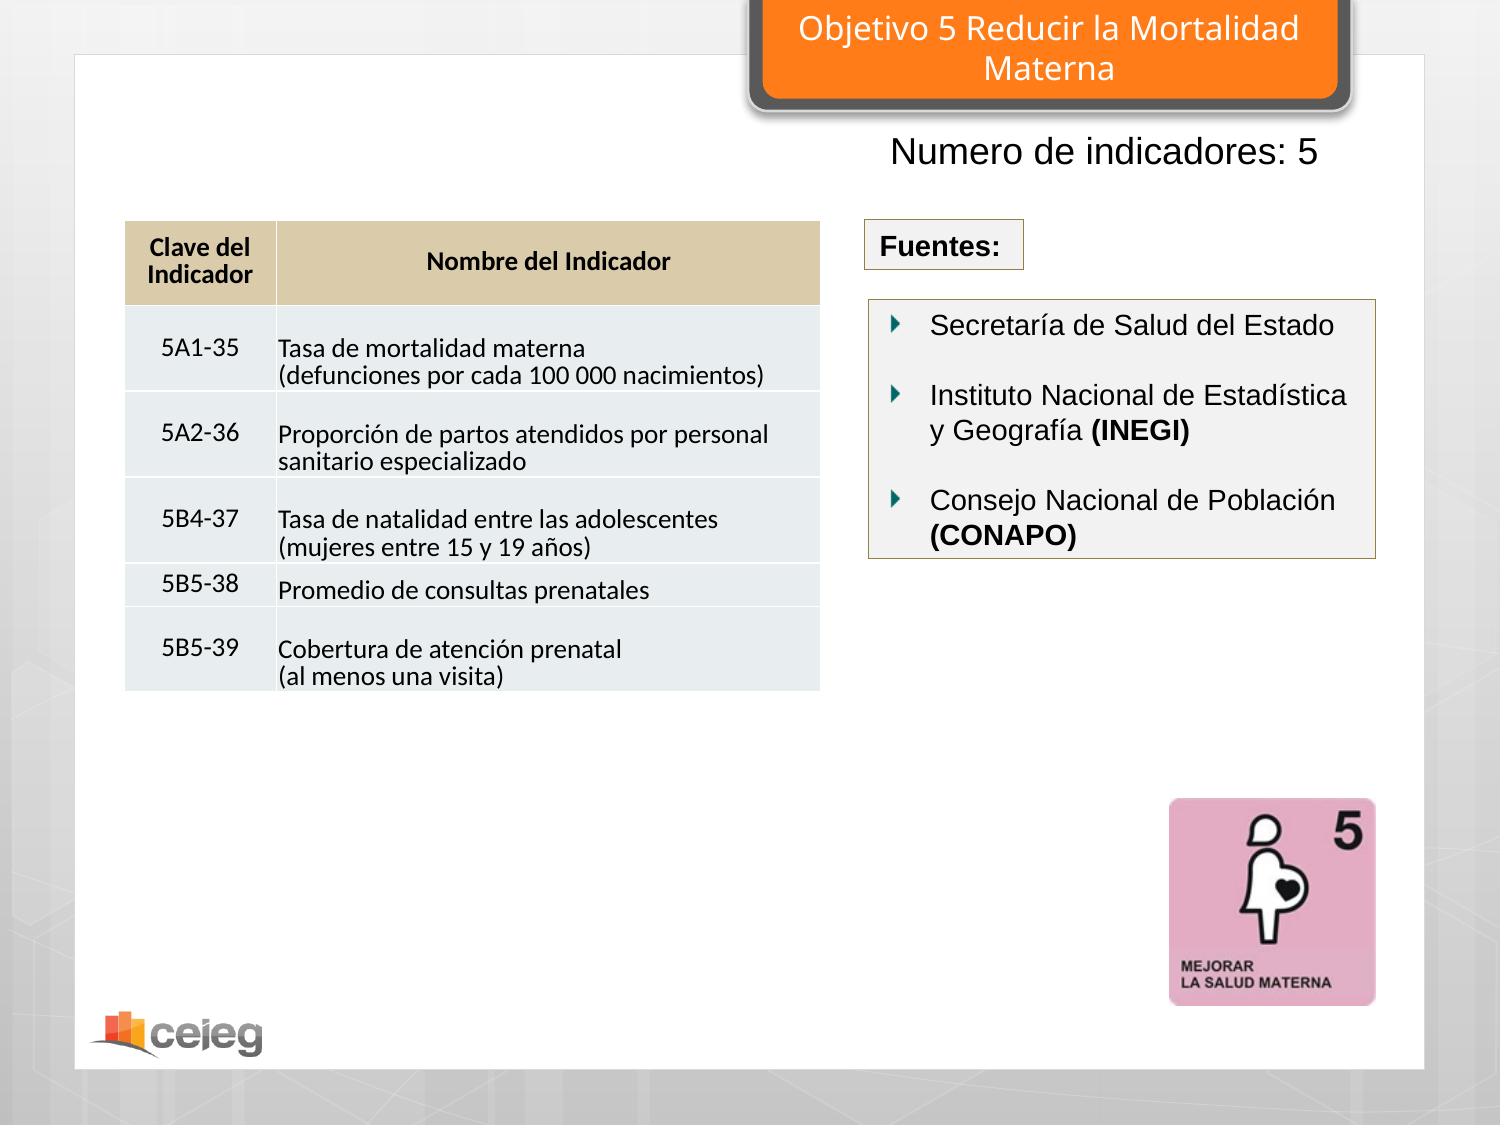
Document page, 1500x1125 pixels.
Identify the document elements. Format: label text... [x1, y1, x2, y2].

table_cell Cobertura de atención prenatal (al menos una visita) [277, 607, 820, 691]
text_box Objetivo 5 Reducir la Mortalidad Materna [736, 0, 1363, 107]
picture [88, 1011, 262, 1059]
picture [1169, 798, 1377, 1006]
table_cell 5B5-38 [125, 564, 276, 606]
picture [882, 383, 904, 405]
table_header Clave del Indicador [125, 221, 276, 305]
table_cell Tasa de mortalidad materna (defunciones por cada 100 000 nacimientos) [277, 306, 820, 390]
table_cell 5A1-35 [125, 306, 276, 390]
table_cell 5B5-39 [125, 607, 276, 691]
table_header Nombre del Indicador [277, 221, 820, 305]
text_box Fuentes: [864, 219, 1024, 270]
text_box Secretaría de Salud del Estado Instituto Nacional de Estadística y Geografía (INEGI) Consejo Nacional de Población (CONAPO) [868, 299, 1376, 559]
text_box Numero de indicadores: 5 [875, 119, 1400, 180]
picture [882, 313, 904, 335]
table_cell Tasa de natalidad entre las adolescentes (mujeres entre 15 y 19 años) [277, 478, 820, 562]
table_cell Proporción de partos atendidos por personal sanitario especializado [277, 392, 820, 476]
picture [882, 488, 904, 510]
table_cell 5A2-36 [125, 392, 276, 476]
table_cell 5B4-37 [125, 478, 276, 562]
table_cell Promedio de consultas prenatales [277, 564, 820, 606]
